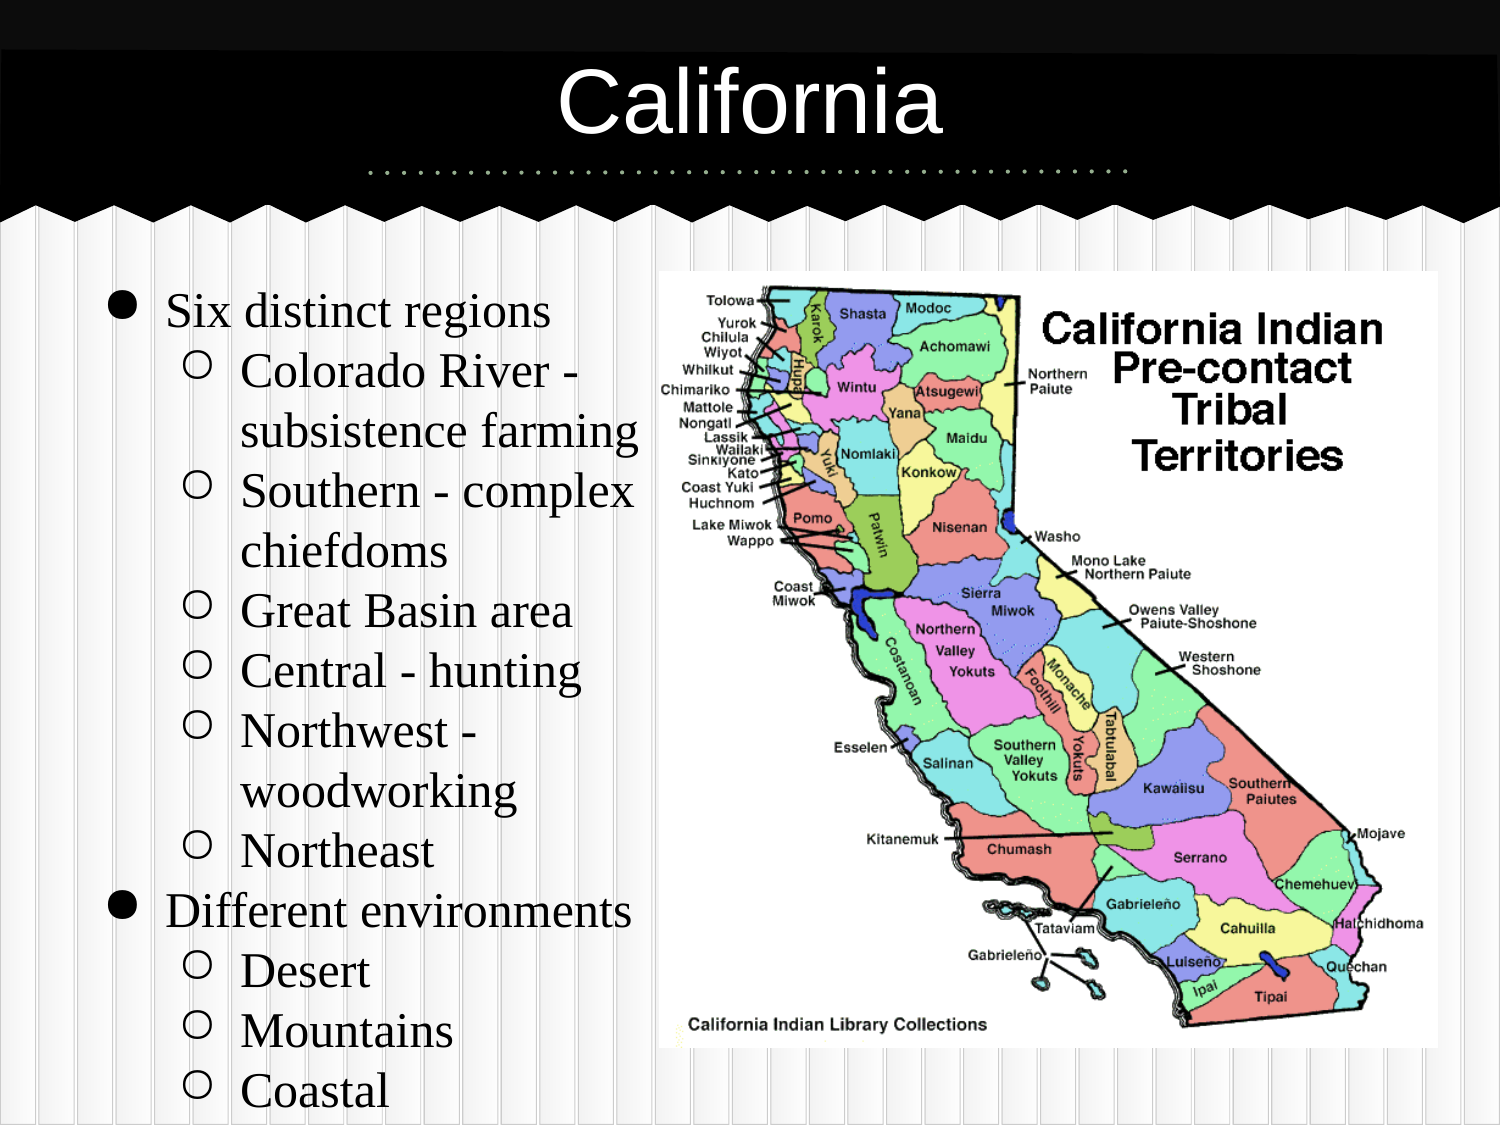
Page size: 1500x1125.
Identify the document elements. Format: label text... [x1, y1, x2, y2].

picture [659, 271, 1439, 1048]
list Six distinct regions Colorado River - subsistence farming Southern - complex chiefdoms Great Basin area Central - hunting Northwest - woodworking Northeast Different environments Desert Mountains Coastal [75, 262, 698, 1057]
title California [75, 2, 1425, 191]
